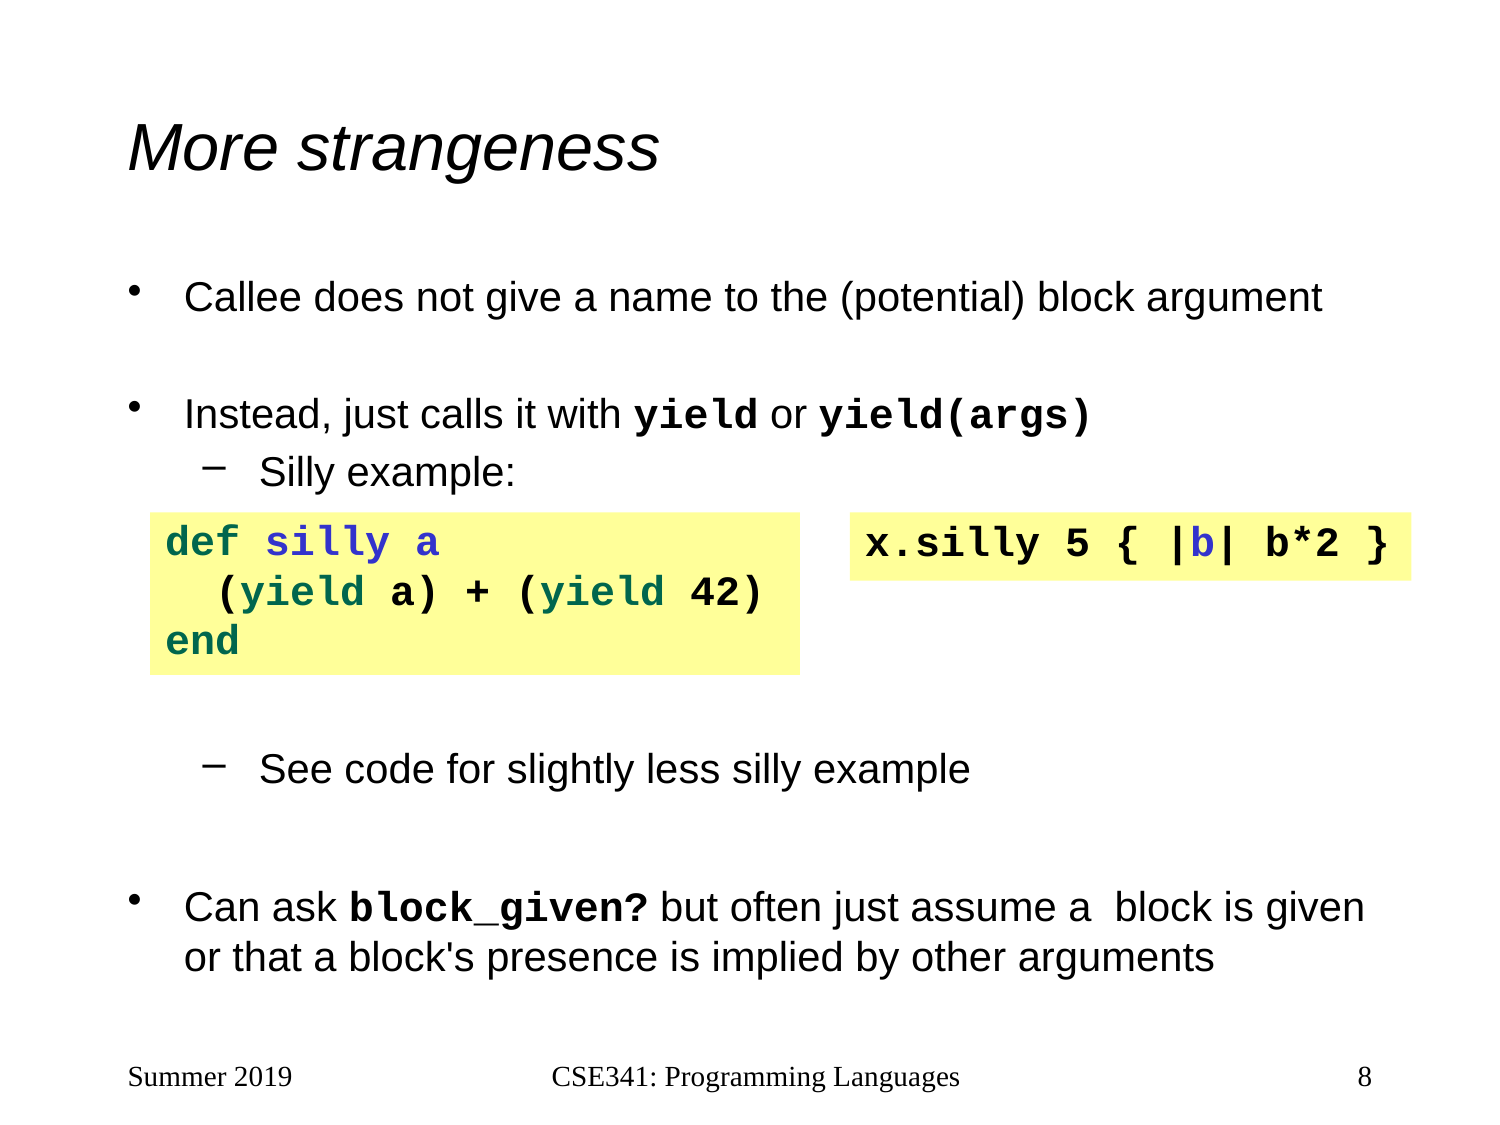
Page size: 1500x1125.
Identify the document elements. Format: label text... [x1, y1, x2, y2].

title More strangeness [112, 49, 1388, 238]
list Callee does not give a name to the (potential) block argument Instead, just calls it with yield or yield(args) Silly example: See code for slightly less silly example Can ask block_given? but often just assume a block is given or that a block's presence is implied by other arguments [112, 262, 1388, 1001]
slide_number Summer 2019 [112, 1049, 426, 1125]
text_box def silly a (yield a) + (yield 42) end [150, 512, 800, 675]
text_box x.silly 5 { |b| b*2 } [849, 512, 1412, 581]
footer CSE341: Programming Languages [474, 1049, 1038, 1125]
slide_number 8 [1074, 1049, 1388, 1125]
